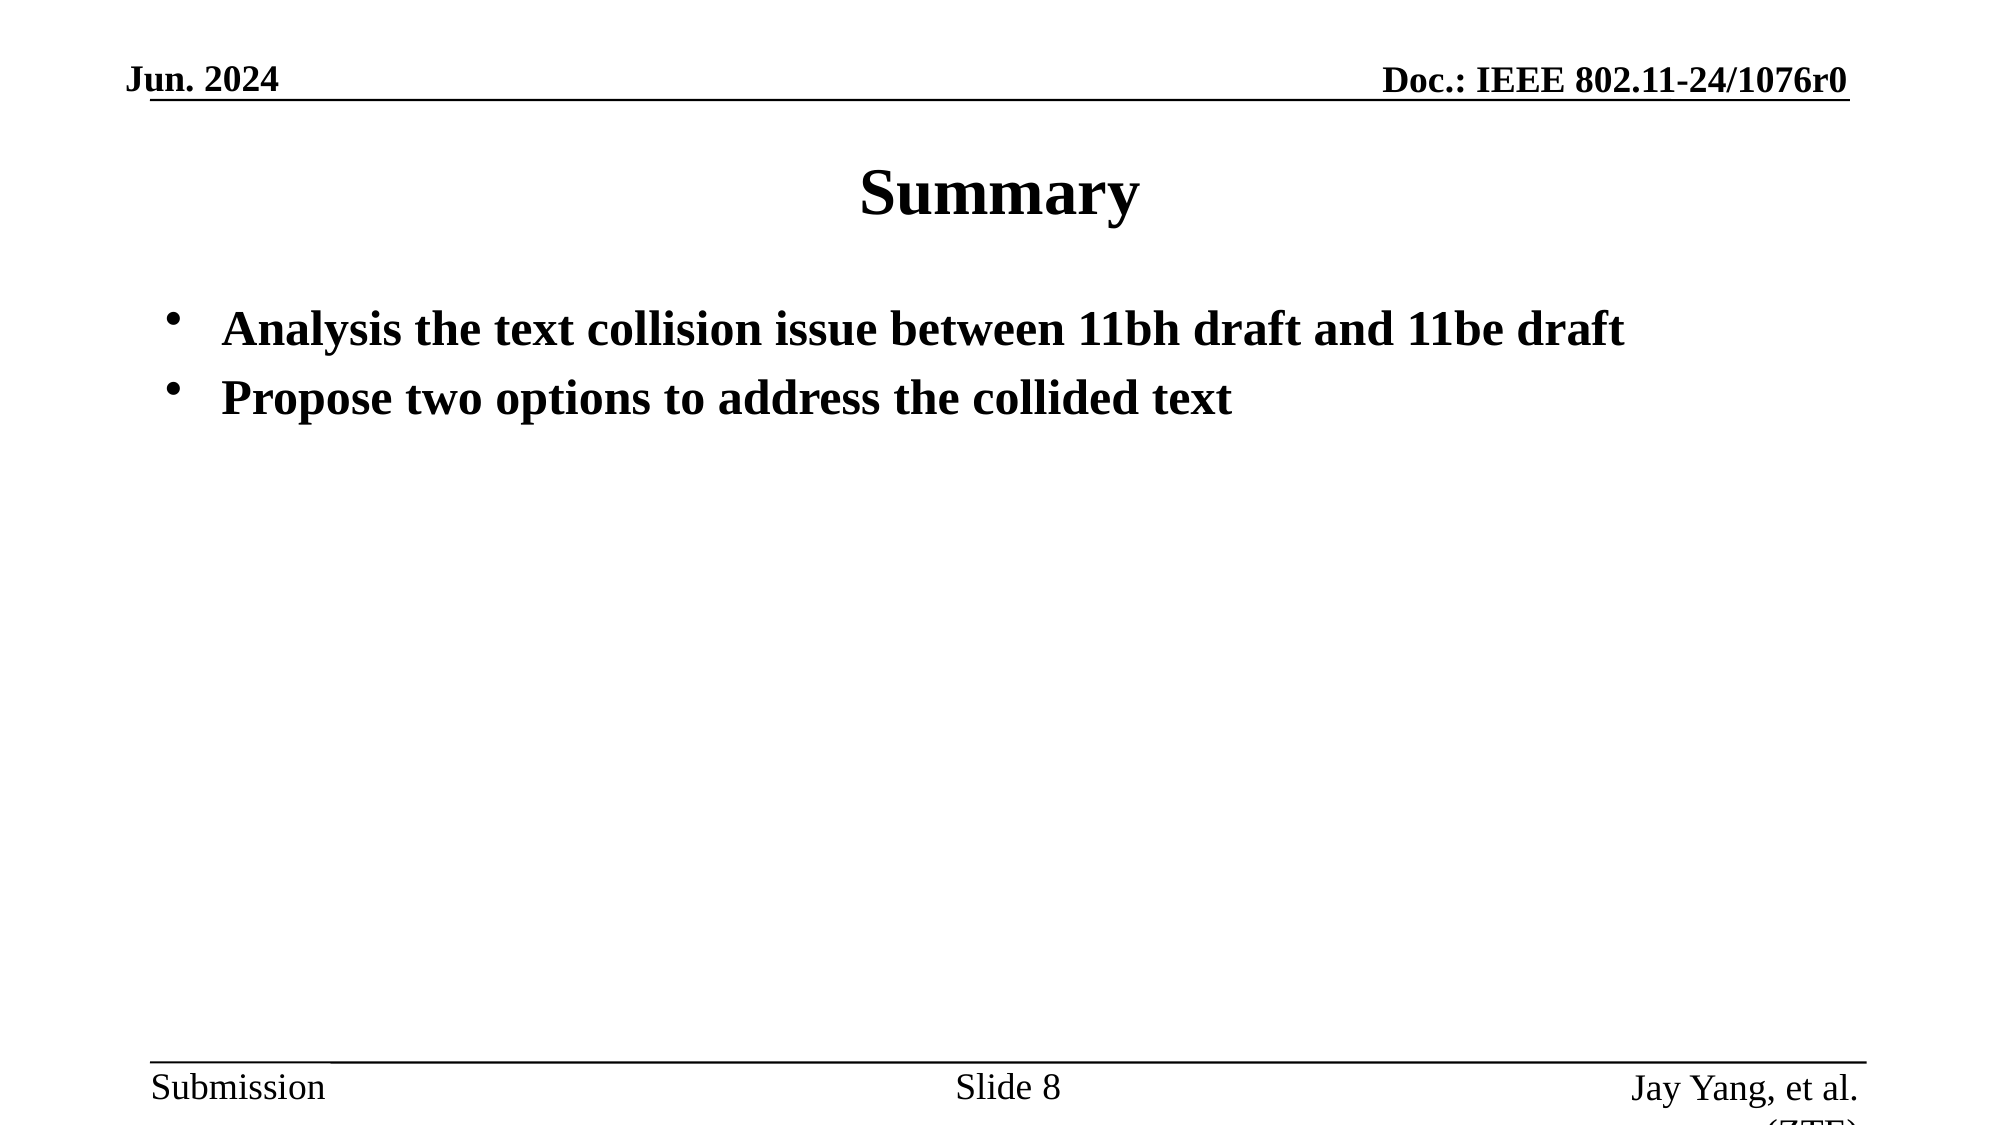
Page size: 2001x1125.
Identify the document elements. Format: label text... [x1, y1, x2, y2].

title Summary [149, 112, 1851, 263]
slide_number Slide [942, 1061, 1075, 1108]
list Analysis the text collision issue between 11bh draft and 11be draft Propose two options to address the collided text [149, 287, 1851, 1038]
footer Jay Yang, et al. (ZTE) [1529, 1062, 1860, 1109]
